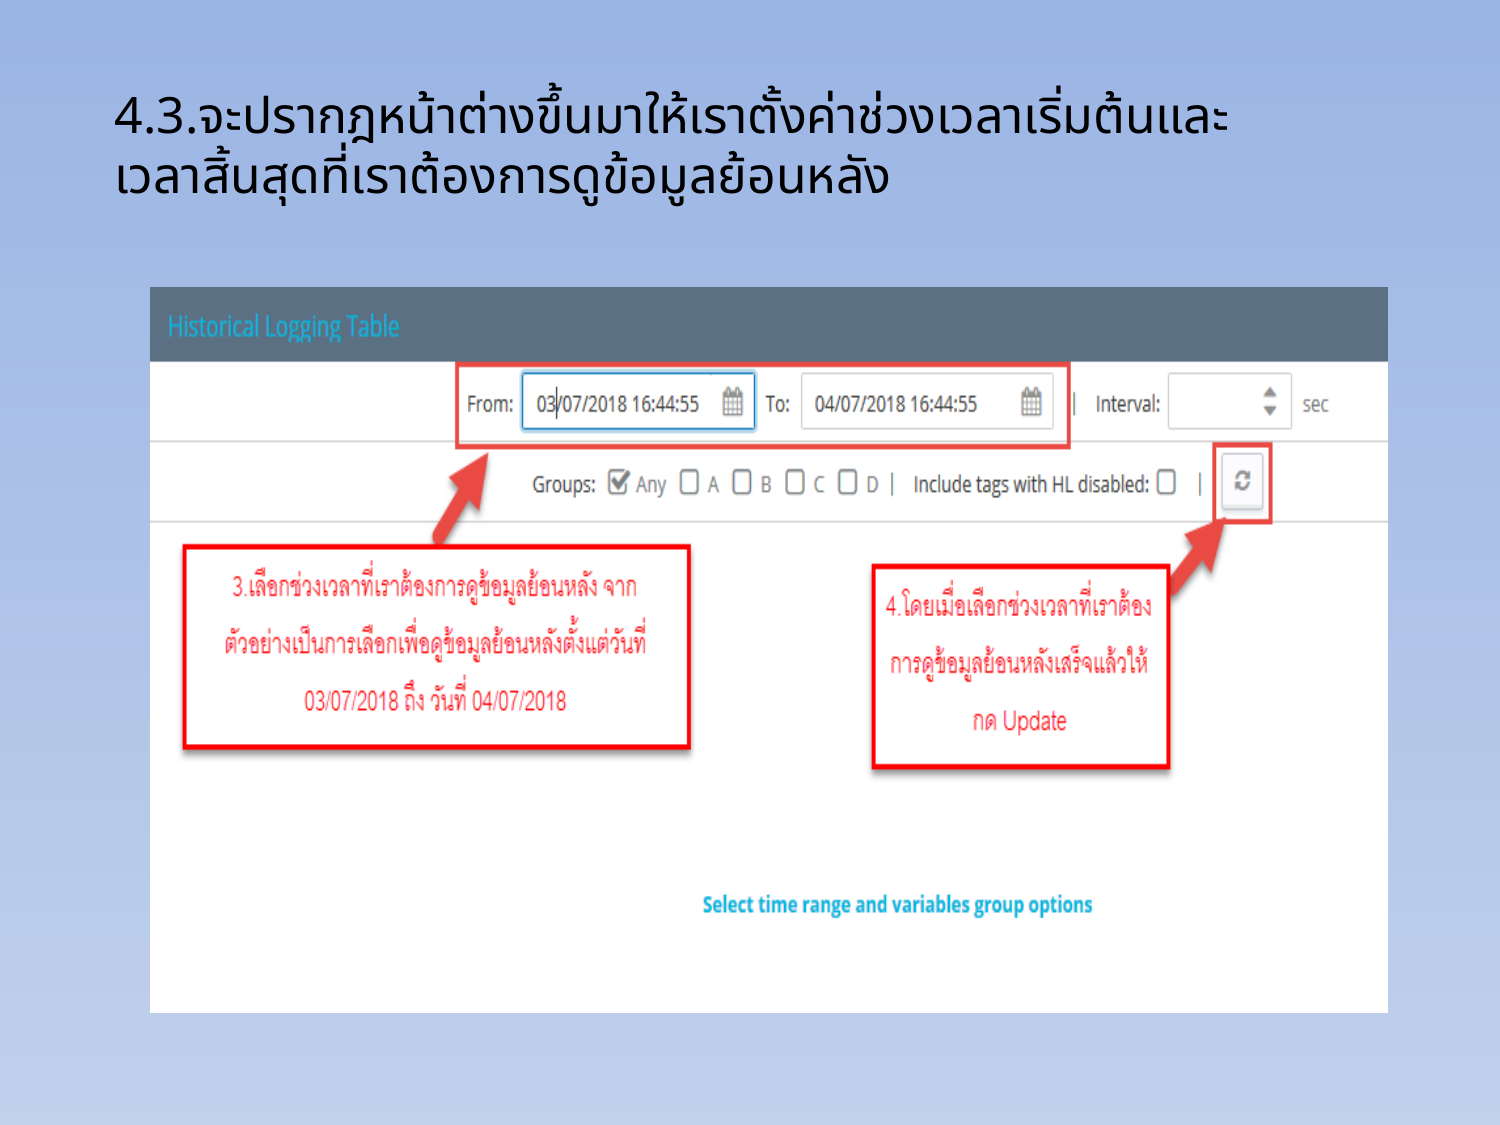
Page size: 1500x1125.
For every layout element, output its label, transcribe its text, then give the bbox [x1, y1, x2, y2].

text_box 4.3.จะปรากฎหน้าต่างขึ้นมาให้เราตั้งค่าช่วงเวลาเริ่มต้นและเวลาสิ้นสุดที่เราต้องการดูข้อมูลย้อนหลัง [99, 76, 1300, 211]
picture [149, 287, 1388, 1013]
